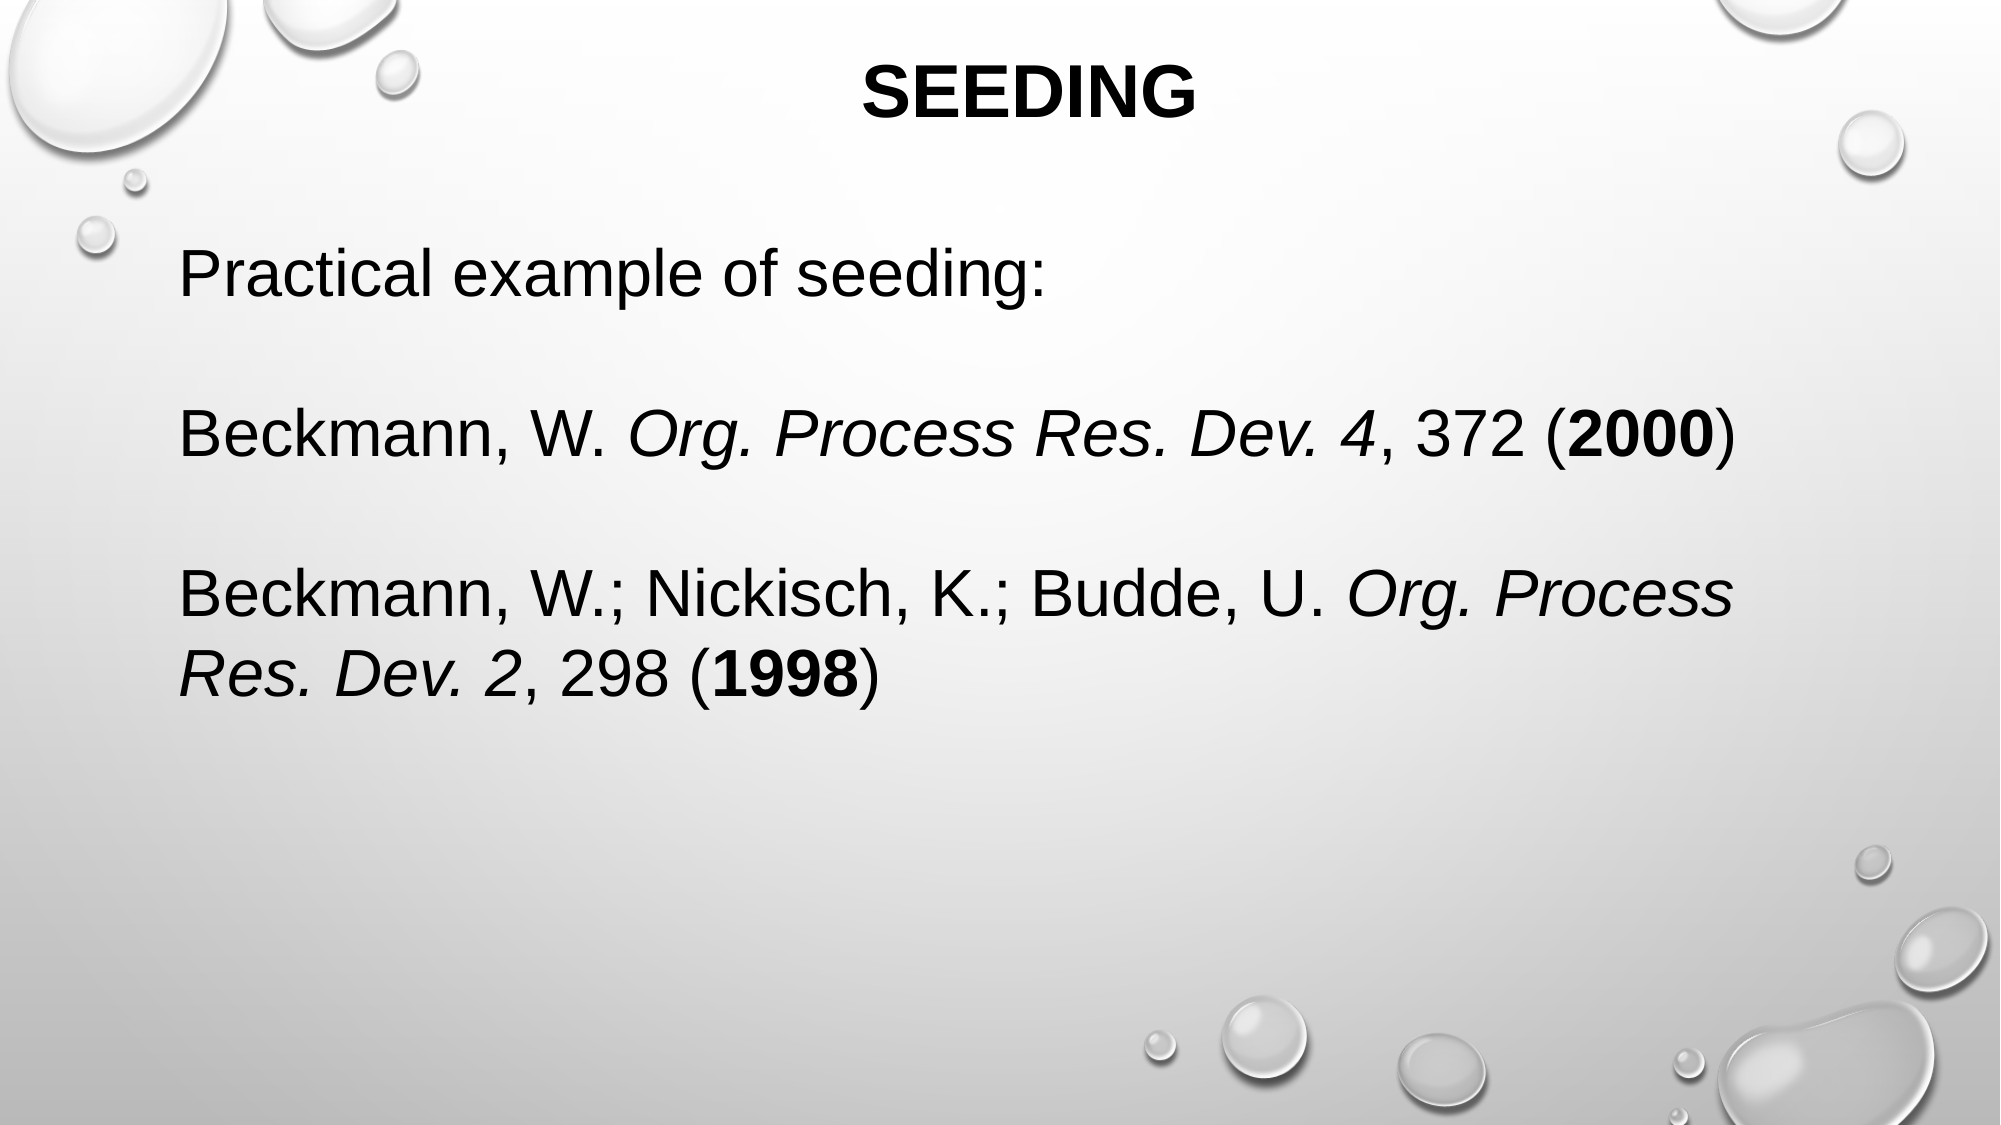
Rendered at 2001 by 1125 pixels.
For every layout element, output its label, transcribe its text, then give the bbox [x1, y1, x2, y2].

text_box SEEDING [271, 34, 1789, 140]
text_box Practical example of seeding: Beckmann, W. Org. Process Res. Dev. 4, 372 (2000) Beckmann, W.; Nickisch, K.; Budde, U. Org. Process Res. Dev. 2, 298 (1998) [164, 222, 1865, 718]
picture [0, 0, 2000, 1125]
